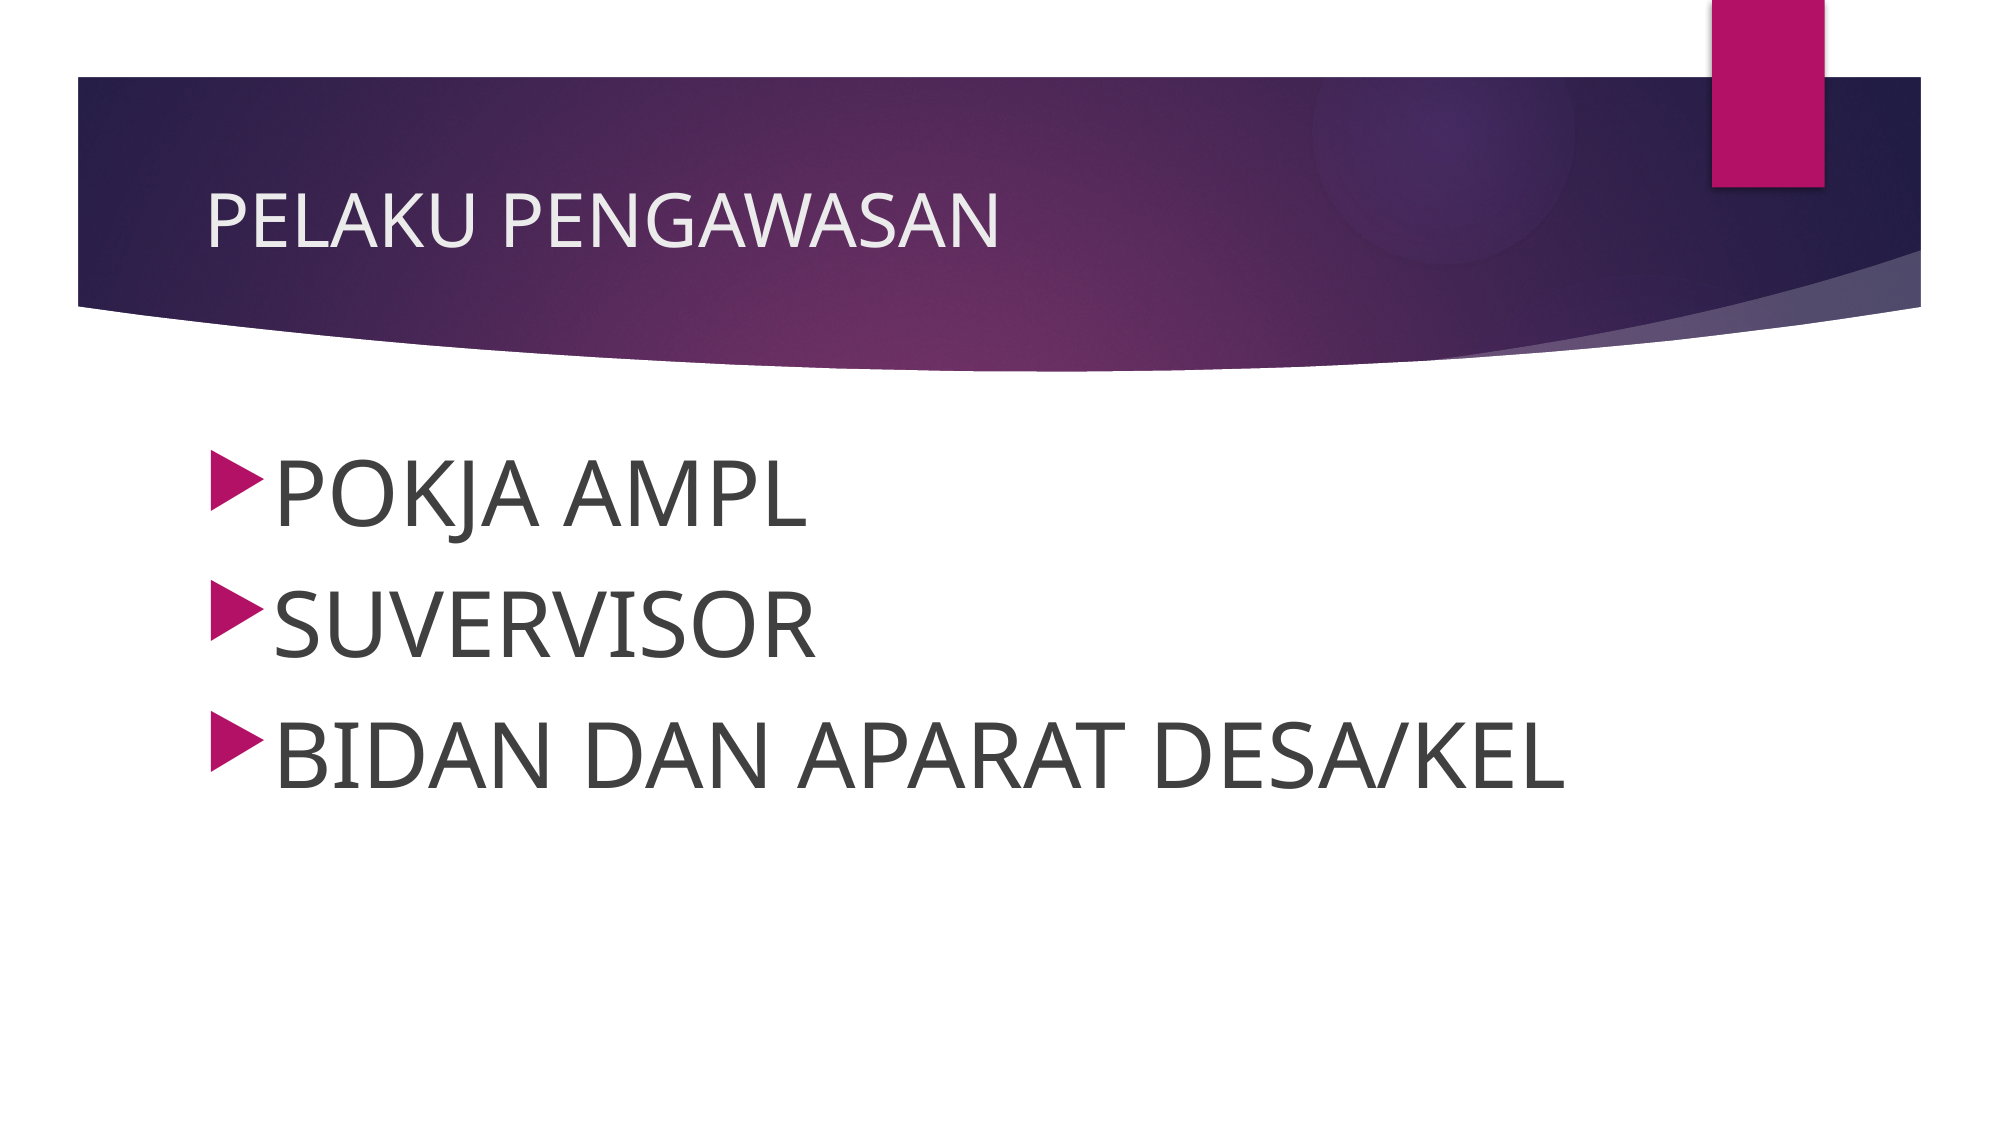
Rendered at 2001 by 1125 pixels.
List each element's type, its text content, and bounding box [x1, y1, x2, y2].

list POKJA AMPL SUVERVISOR BIDAN DAN APARAT DESA/KEL [189, 427, 1638, 988]
title PELAKU PENGAWASAN [189, 159, 1627, 276]
